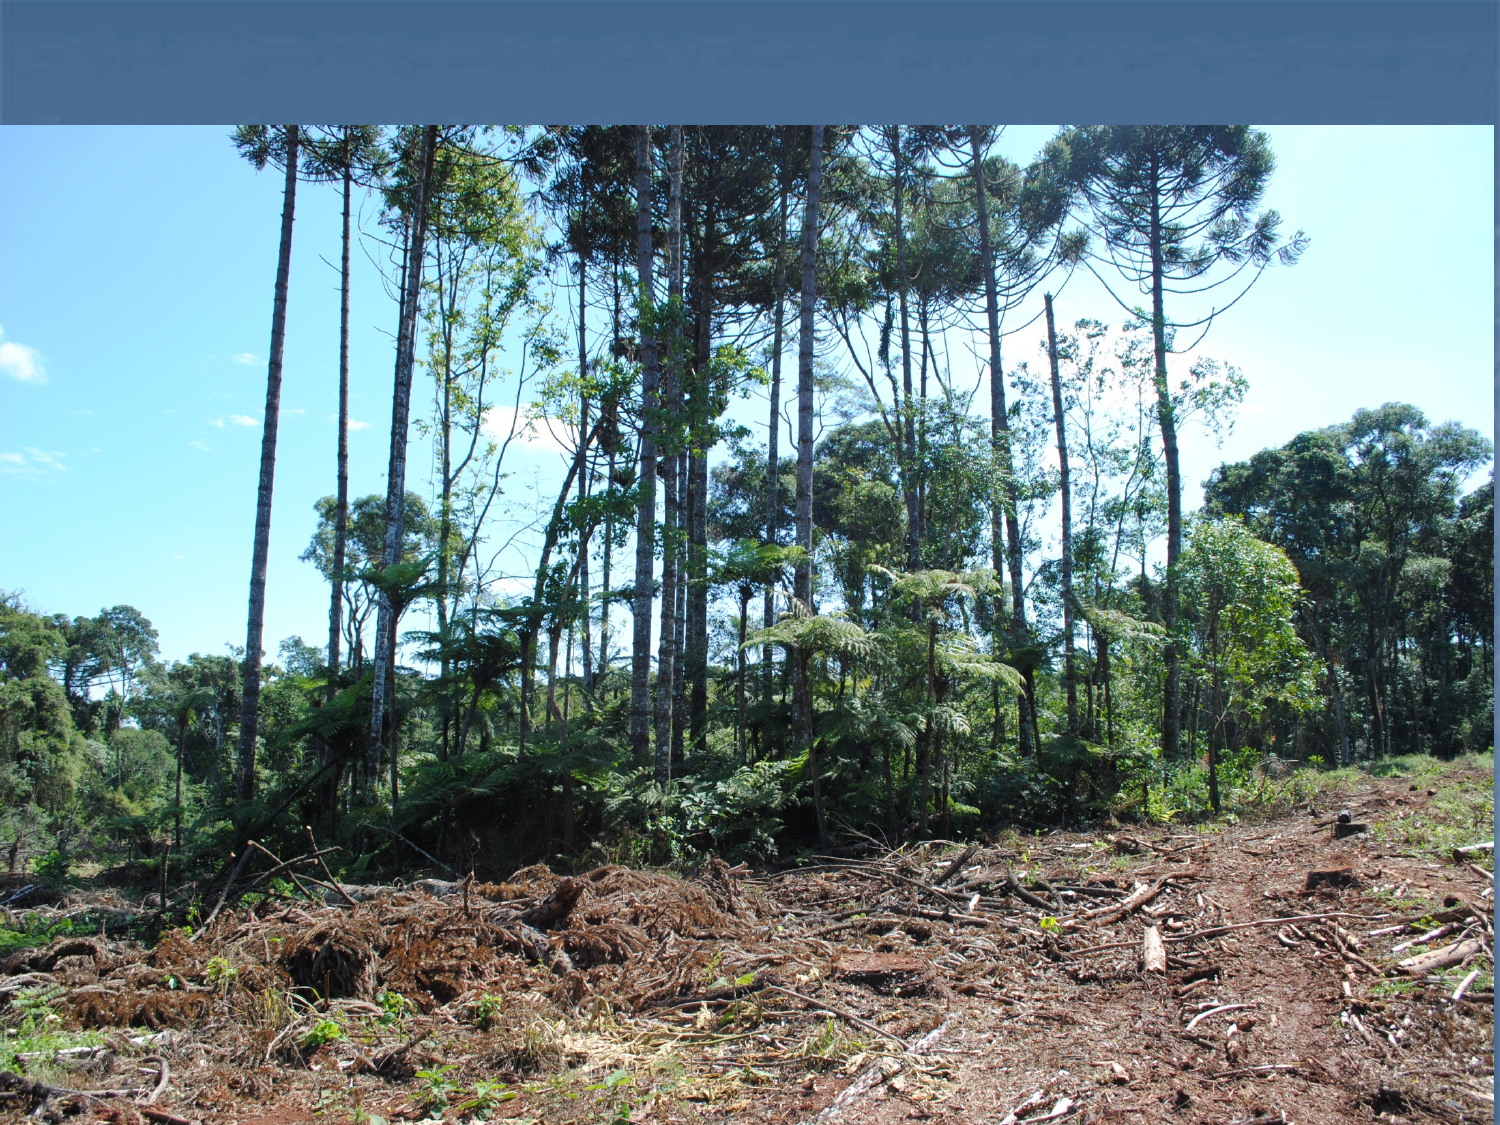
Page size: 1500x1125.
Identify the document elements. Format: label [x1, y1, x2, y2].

list [0, 125, 1494, 1125]
